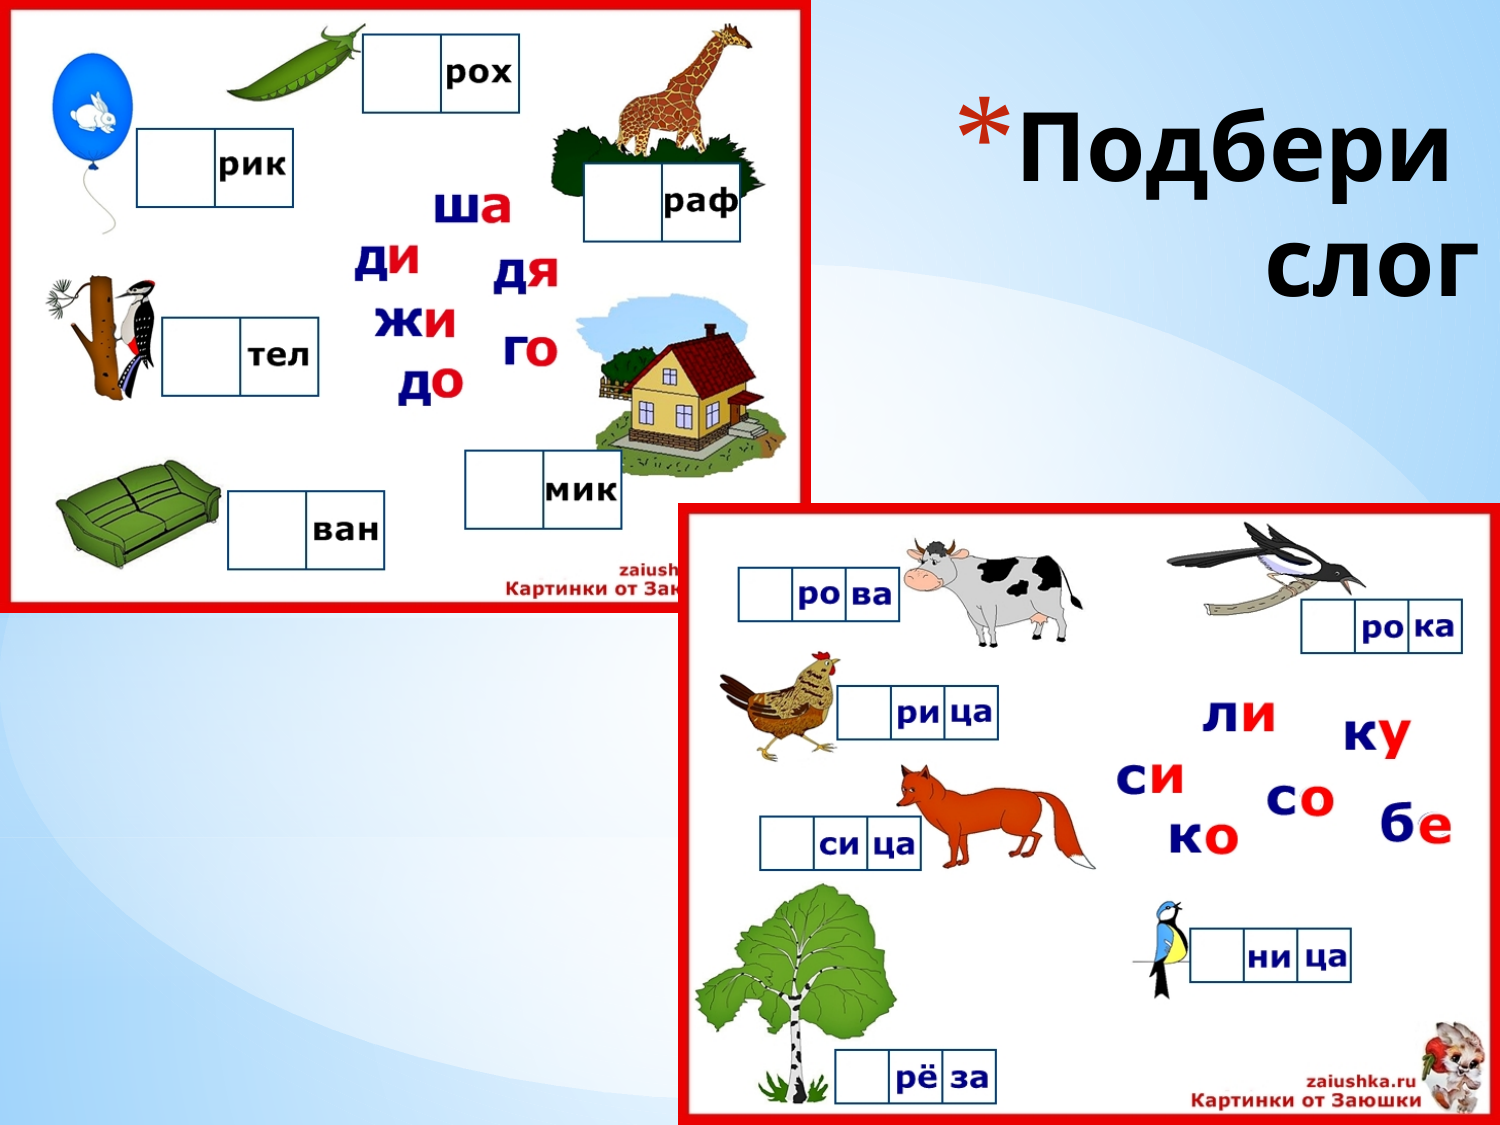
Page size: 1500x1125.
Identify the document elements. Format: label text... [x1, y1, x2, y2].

picture [677, 503, 1500, 1125]
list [0, 0, 811, 613]
title Подбери слог [815, 78, 1496, 266]
